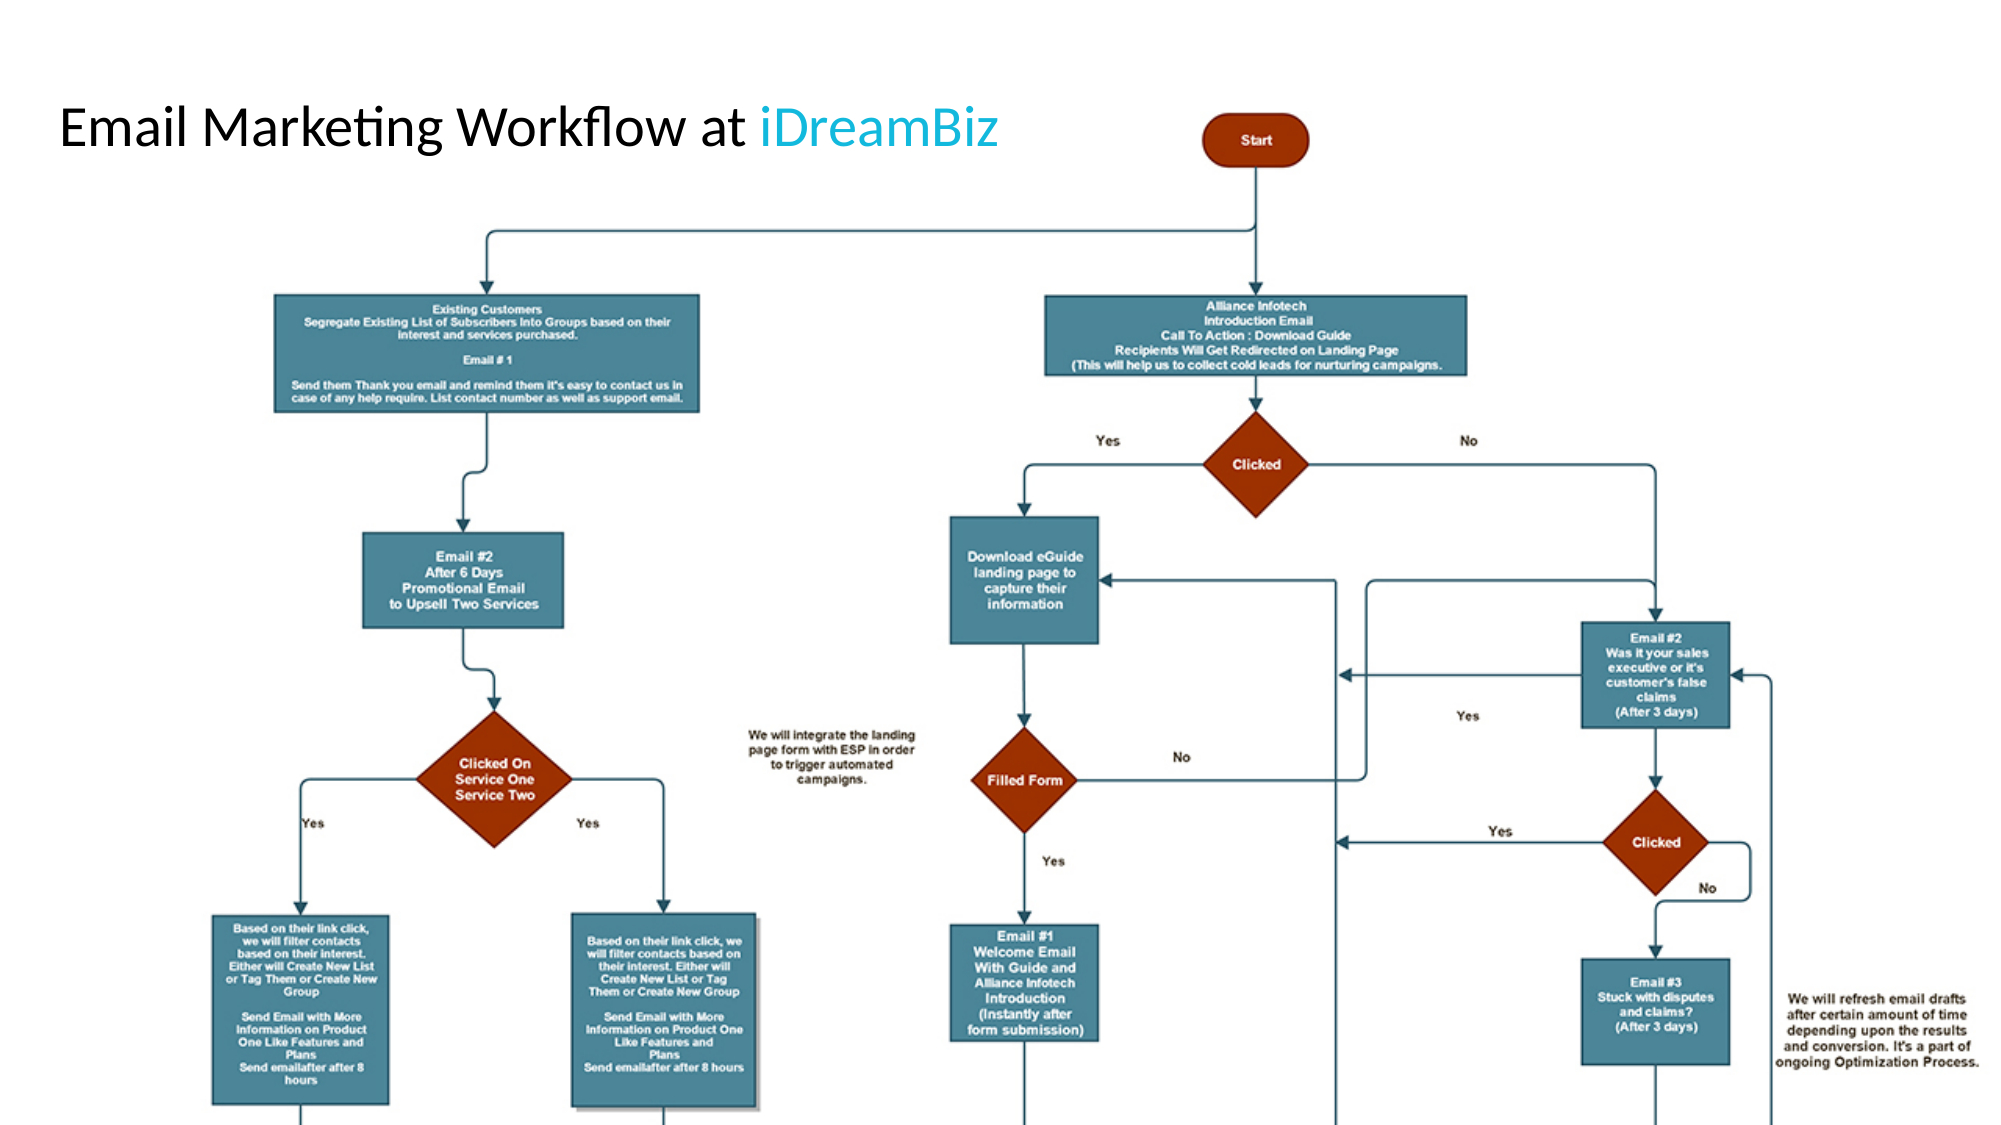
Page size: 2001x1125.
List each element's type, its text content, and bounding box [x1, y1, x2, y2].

text_box Email Marketing Workflow at iDreamBiz [43, 77, 1030, 170]
picture [0, 0, 2001, 1125]
